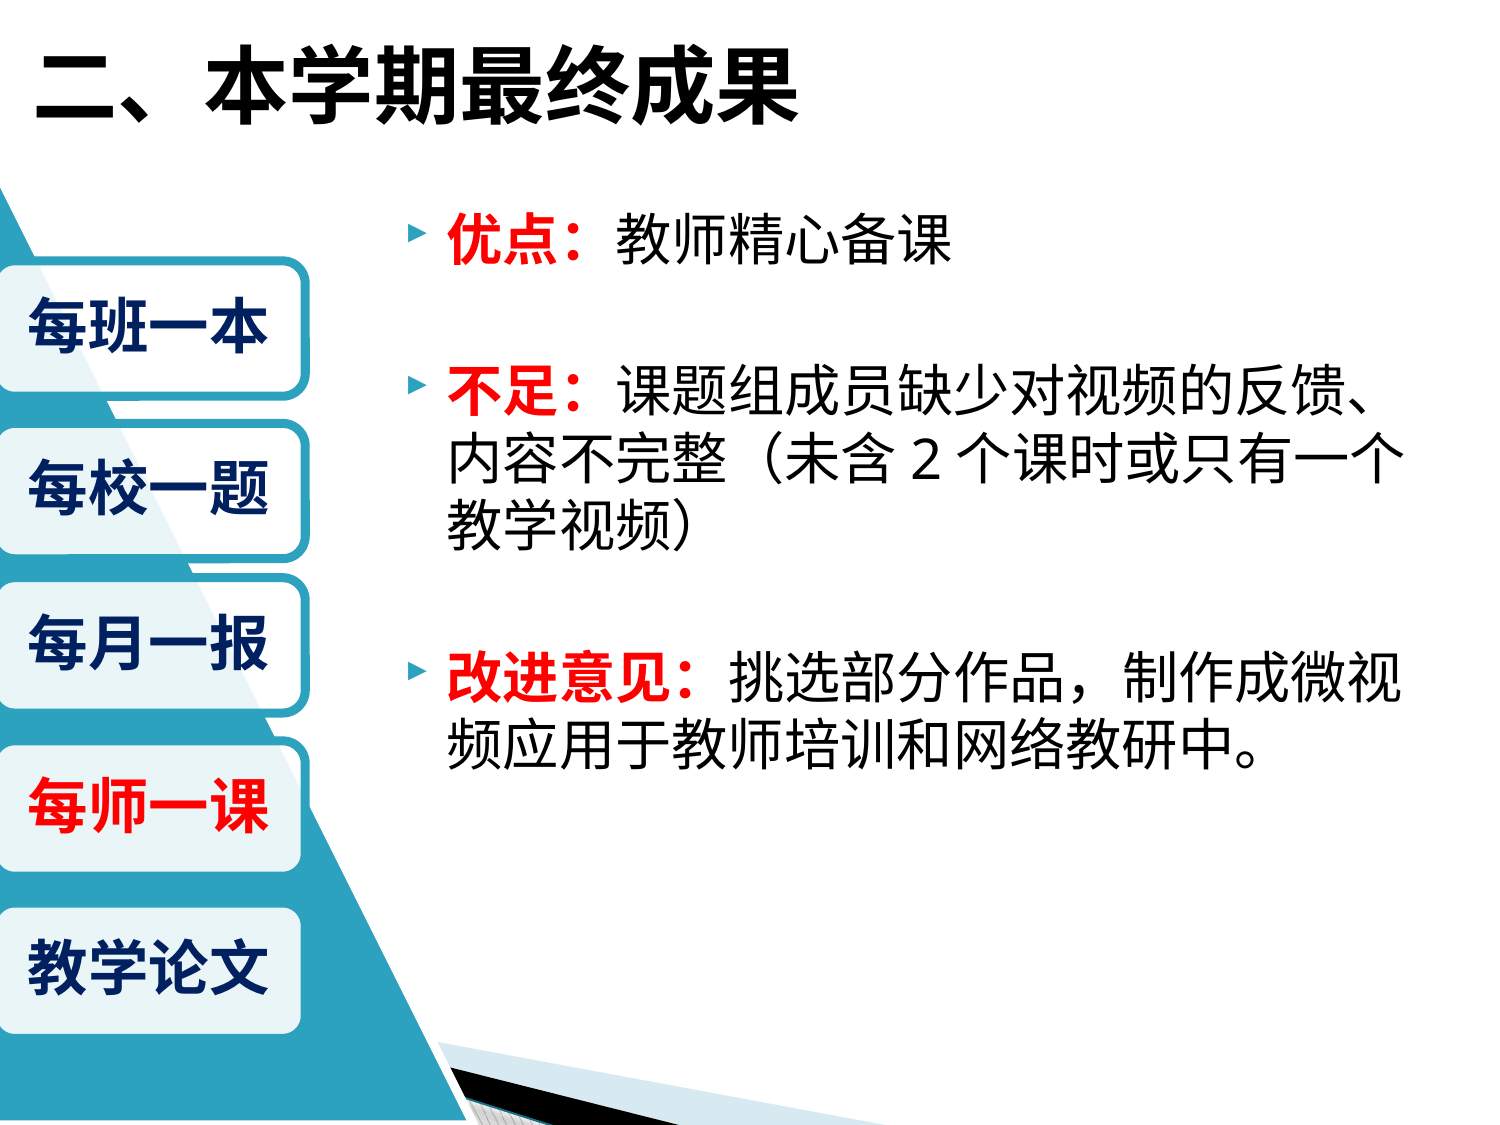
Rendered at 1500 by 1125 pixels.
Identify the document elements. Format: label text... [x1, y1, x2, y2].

list 优点：教师精心备课 不足：课题组成员缺少对视频的反馈、内容不完整（未含2个课时或只有一个教学视频） 改进意见：挑选部分作品，制作成微视频应用于教师培训和网络教研中。 [696, 196, 1436, 1094]
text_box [0, 172, 692, 1125]
title 二、本学期最终成果 [17, 19, 1474, 147]
